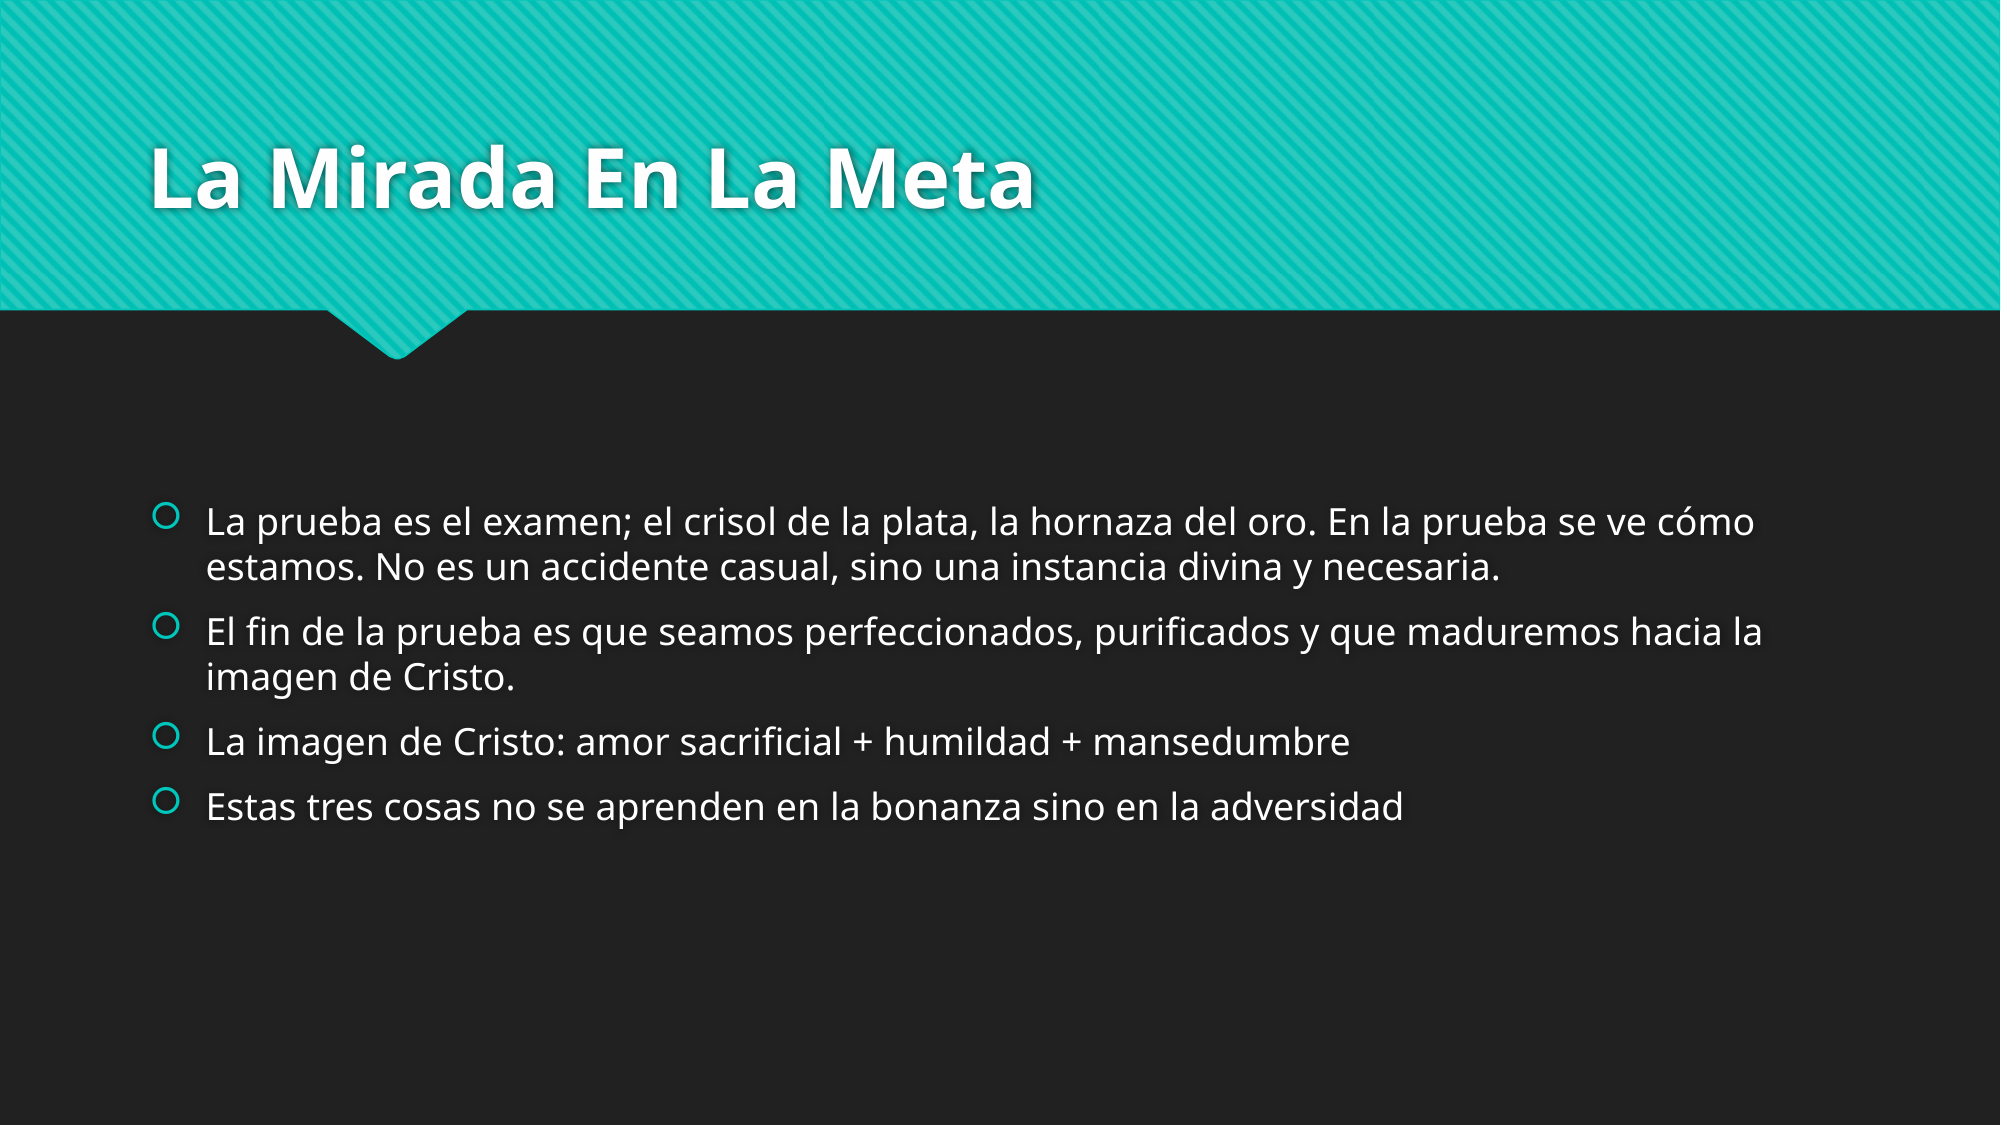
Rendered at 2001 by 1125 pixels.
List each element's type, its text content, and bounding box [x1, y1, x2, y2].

title La Mirada En La Meta [132, 73, 1868, 233]
list La prueba es el examen; el crisol de la plata, la hornaza del oro. En la prueba se ve cómo estamos. No es un accidente casual, sino una instancia divina y necesaria. El fin de la prueba es que seamos perfeccionados, purificados y que maduremos hacia la imagen de Cristo. La imagen de Cristo: amor sacrificial + humildad + mansedumbre Estas tres cosas no se aprenden en la bonanza sino en la adversidad [134, 364, 1866, 962]
